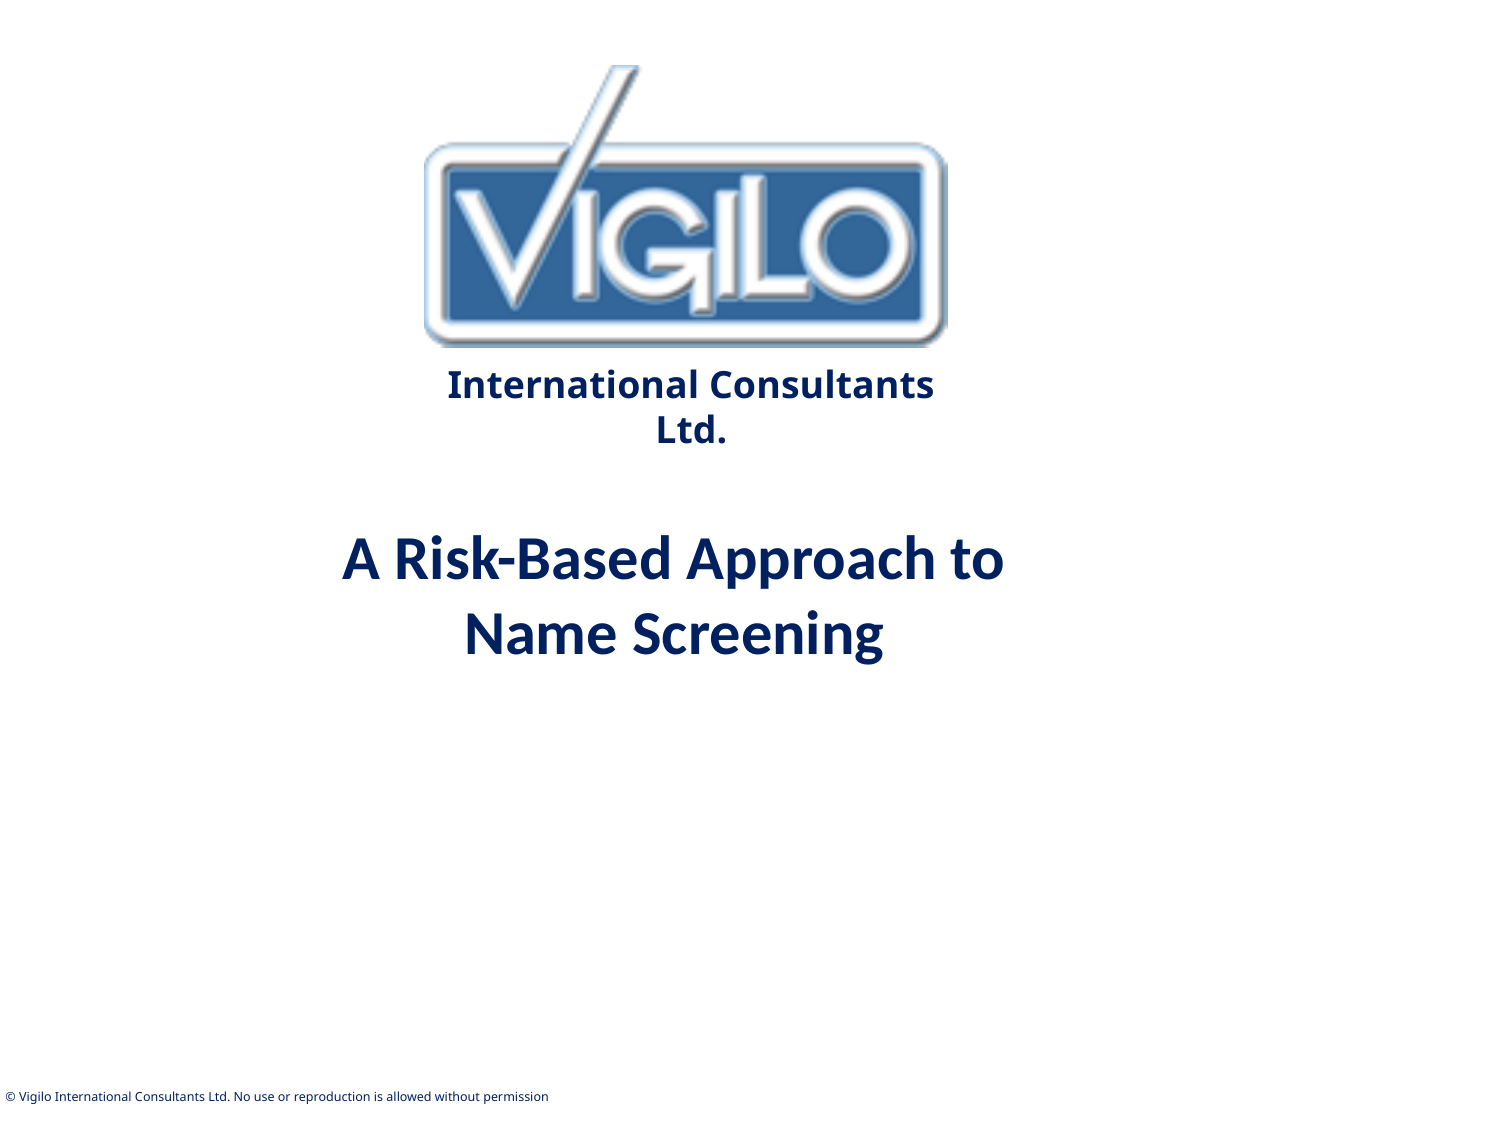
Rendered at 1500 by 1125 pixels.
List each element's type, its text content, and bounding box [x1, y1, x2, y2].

text_box International Consultants Ltd. [440, 361, 948, 451]
text_box A Risk-Based Approach to Name Screening [320, 516, 1034, 667]
text_box © Vigilo International Consultants Ltd. No use or reproduction is allowed without permission [0, 1081, 666, 1112]
picture [424, 65, 948, 348]
